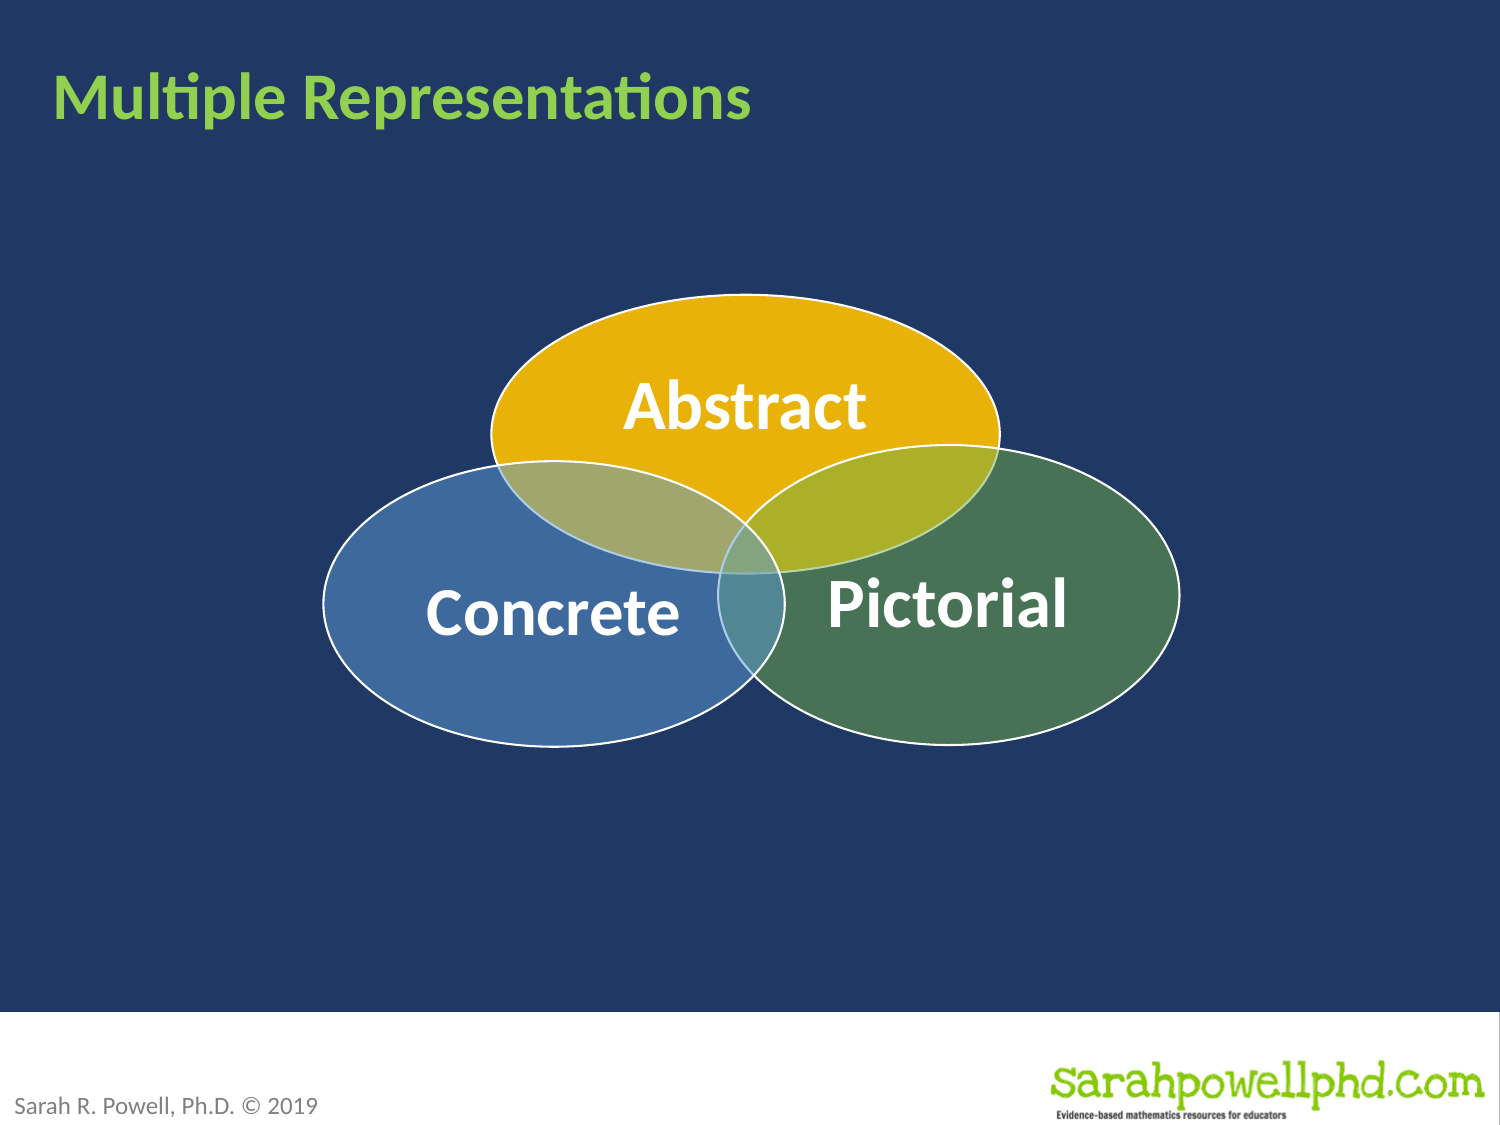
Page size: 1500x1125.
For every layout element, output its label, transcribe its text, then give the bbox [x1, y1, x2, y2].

picture [1032, 1051, 1499, 1125]
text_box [229, 294, 1271, 795]
title Multiple Representations [37, 37, 1463, 158]
